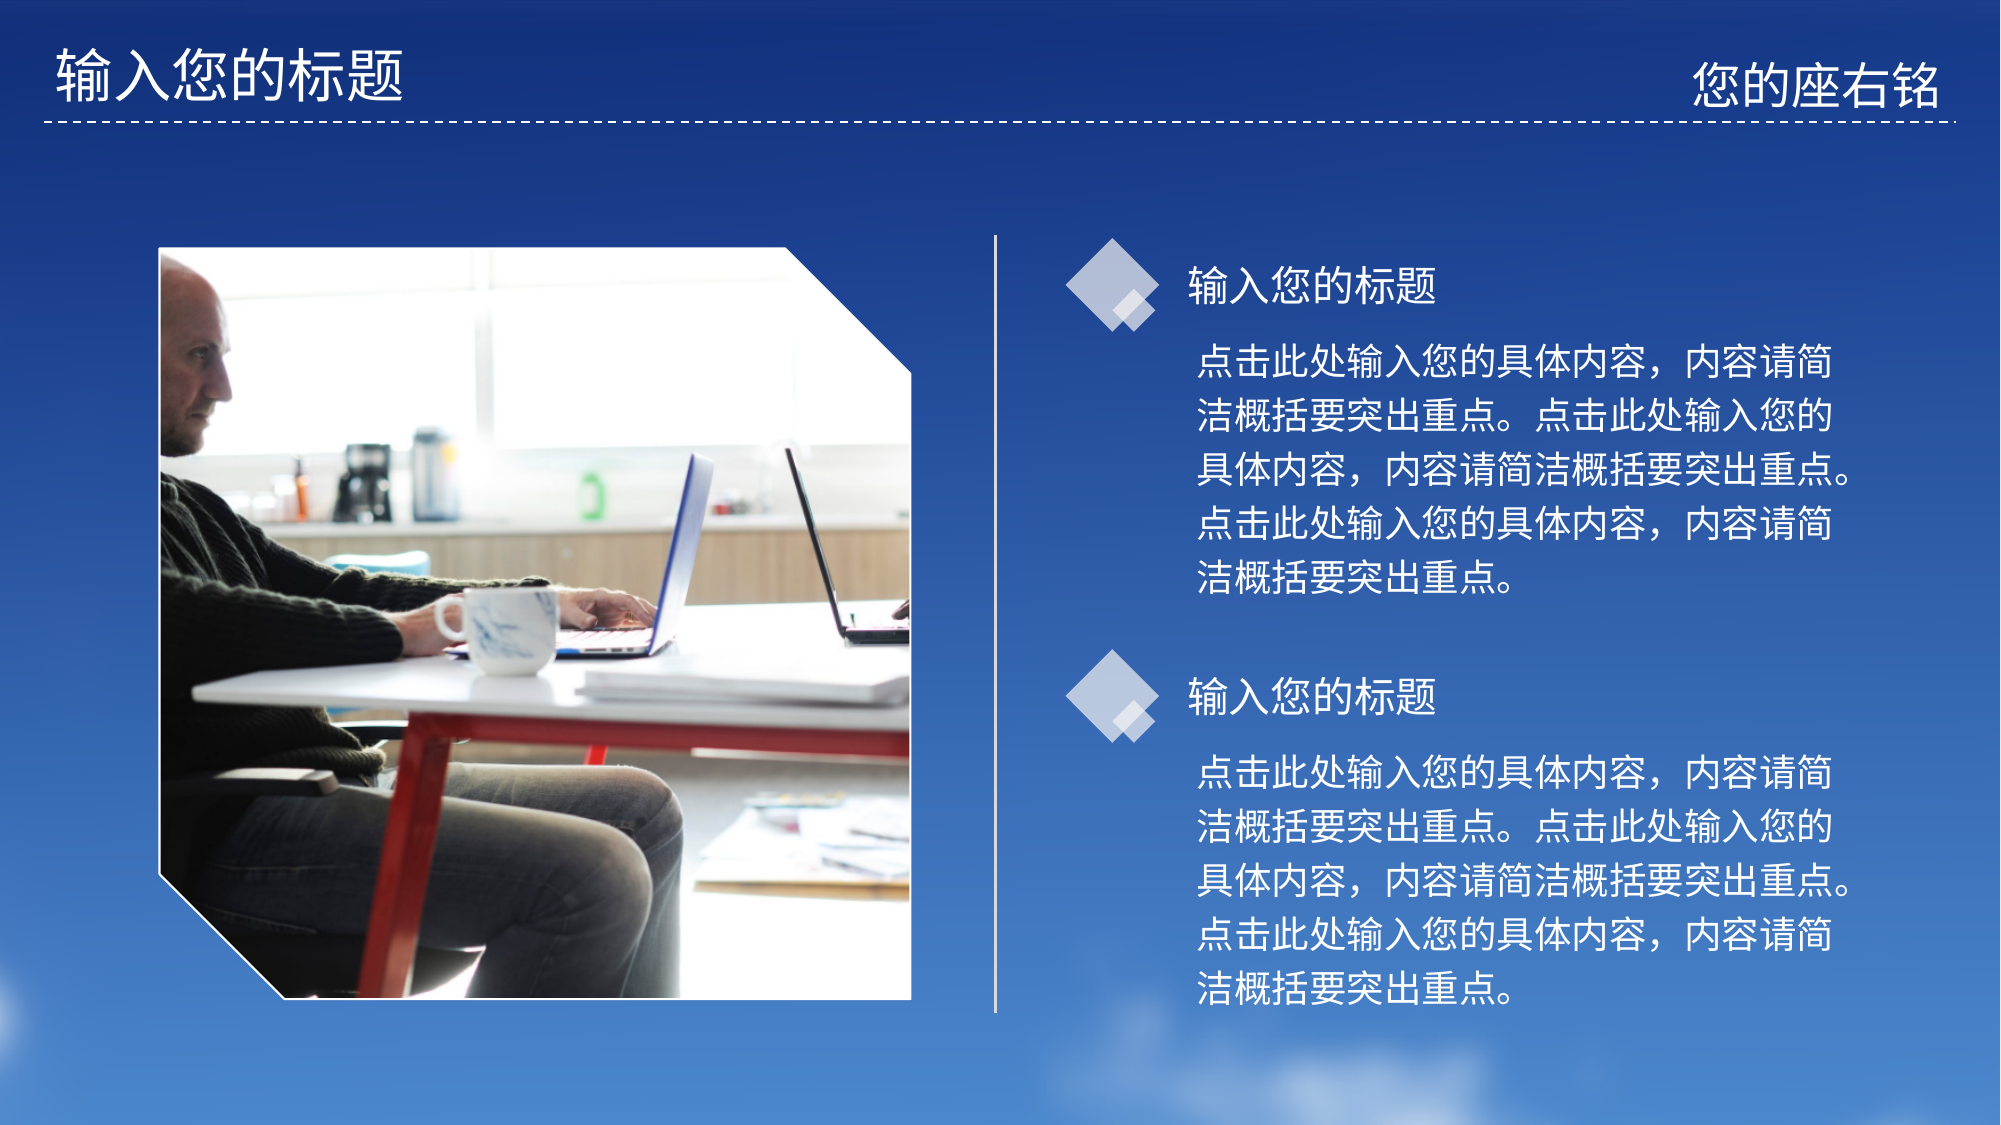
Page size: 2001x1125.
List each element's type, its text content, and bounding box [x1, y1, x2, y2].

text_box 输入您的标题 [40, 31, 435, 117]
text_box 点击此处输入您的具体内容，内容请简洁概括要突出重点。点击此处输入您的具体内容，内容请简洁概括要突出重点。点击此处输入您的具体内容，内容请简洁概括要突出重点。 [1181, 732, 1886, 1018]
text_box [1064, 236, 1161, 334]
text_box 输入您的标题 [1172, 663, 1496, 728]
text_box [1064, 647, 1161, 745]
text_box 输入您的标题 [1172, 252, 1496, 317]
picture [0, 0, 2001, 1125]
text_box 点击此处输入您的具体内容，内容请简洁概括要突出重点。点击此处输入您的具体内容，内容请简洁概括要突出重点。点击此处输入您的具体内容，内容请简洁概括要突出重点。 [1181, 321, 1886, 607]
text_box 您的座右铭 [1676, 46, 1956, 122]
text_box [1110, 287, 1157, 334]
text_box [1110, 698, 1157, 745]
